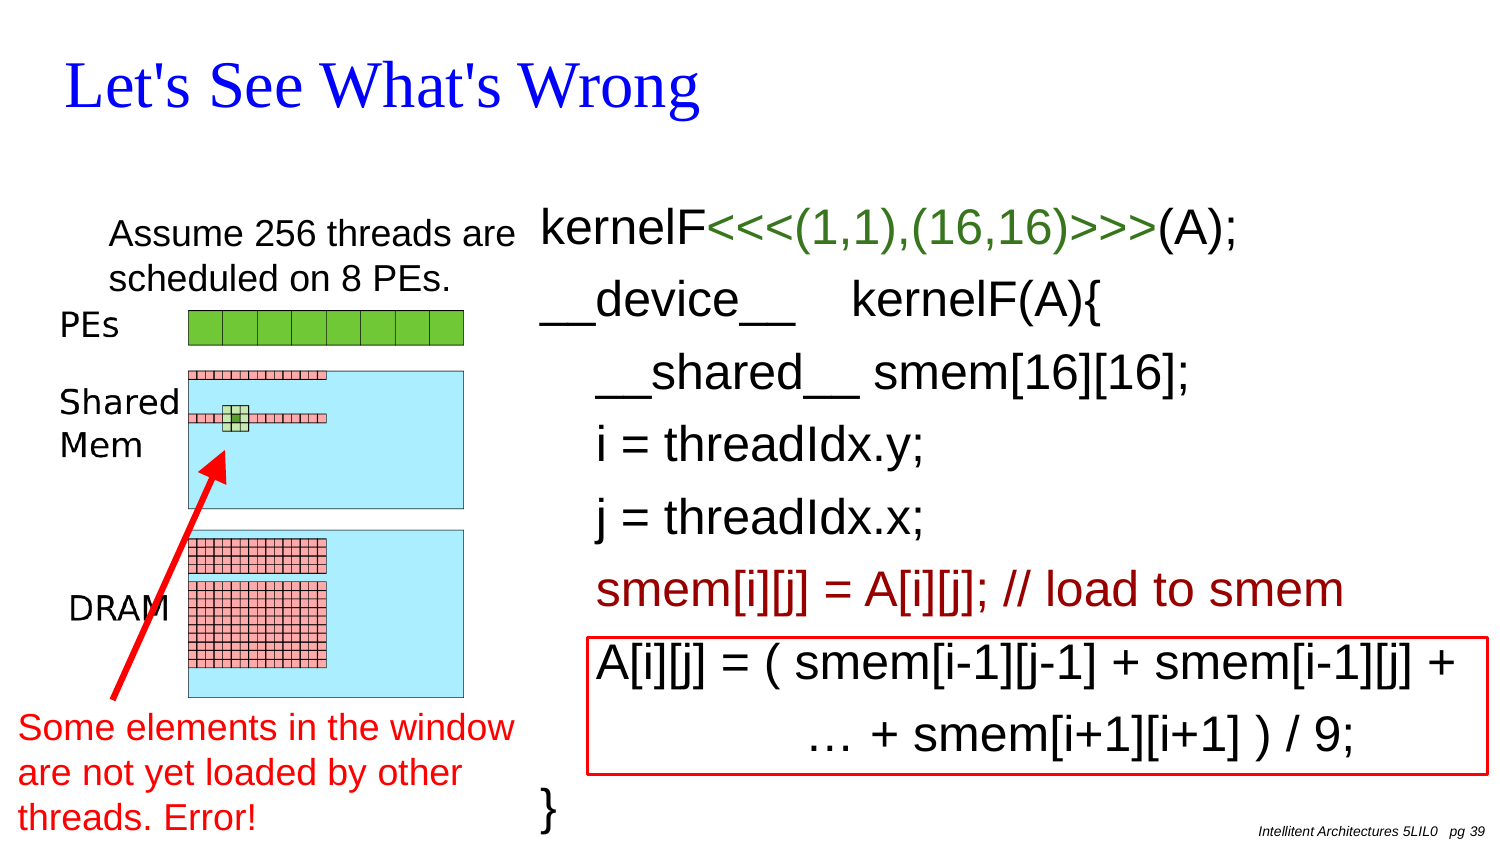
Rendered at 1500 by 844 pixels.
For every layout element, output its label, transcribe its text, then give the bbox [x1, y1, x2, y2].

title Let's See What's Wrong [49, 0, 1400, 136]
text_box [587, 637, 1488, 775]
text_box Assume 256 threads are scheduled on 8 PEs. [93, 193, 566, 299]
picture [61, 310, 464, 698]
text_box kernelF<<<(1,1),(16,16)>>>(A); __device__ kernelF(A){ __shared__ smem[16][16]; i = threadIdx.y; j = threadIdx.x; smem[i][j] = A[i][j]; // load to smem A[i][j] = ( smem[i-1][j-1] + smem[i-1][j] + … + smem[i+1][i+1] ) / 9; } [524, 179, 1500, 838]
text_box Some elements in the window are not yet loaded by other threads. Error! [2, 687, 538, 825]
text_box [112, 449, 226, 701]
